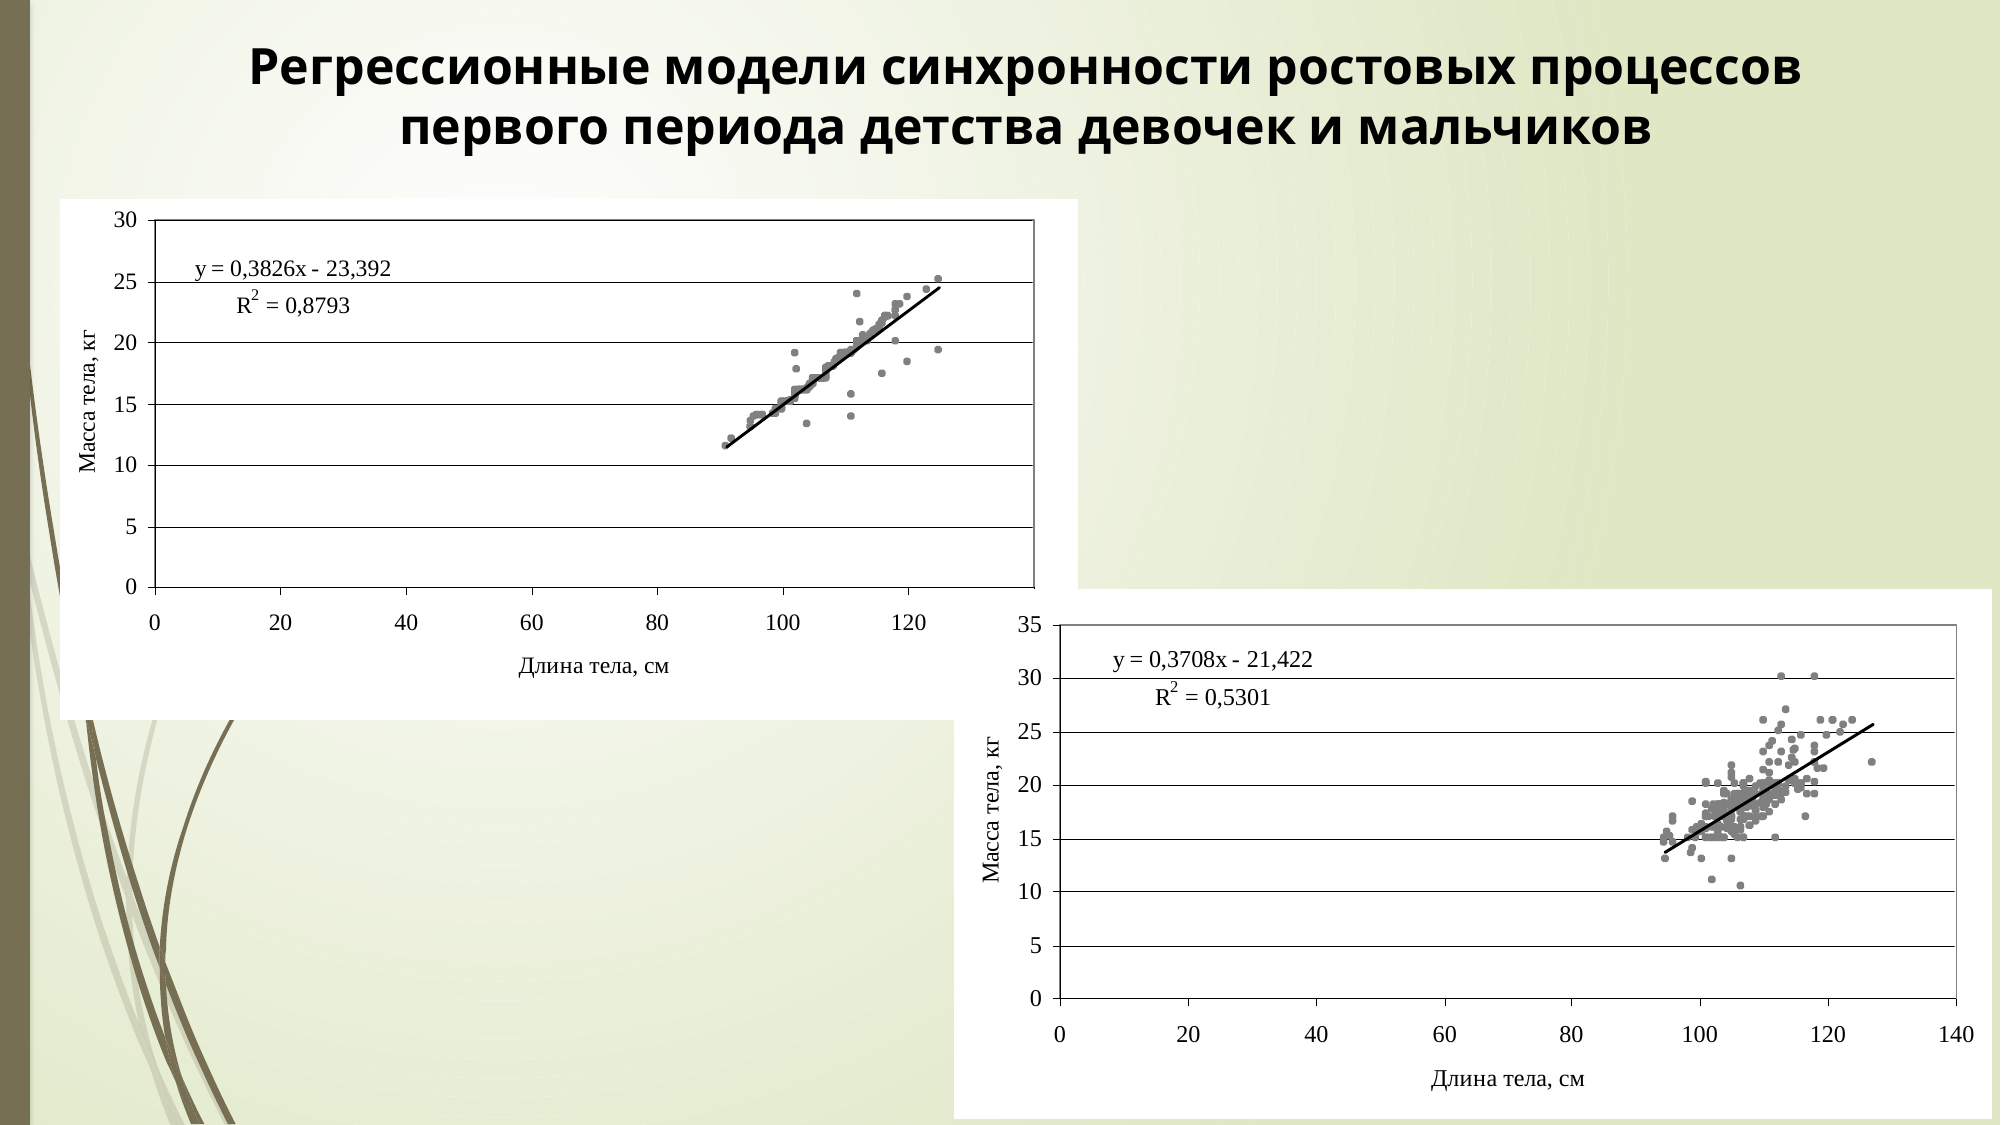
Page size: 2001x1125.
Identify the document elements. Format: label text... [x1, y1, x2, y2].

text_box Регрессионные модели синхронности ростовых процессов первого периода детства девочек и мальчиков [199, 27, 1853, 162]
picture [52, 191, 2000, 1125]
